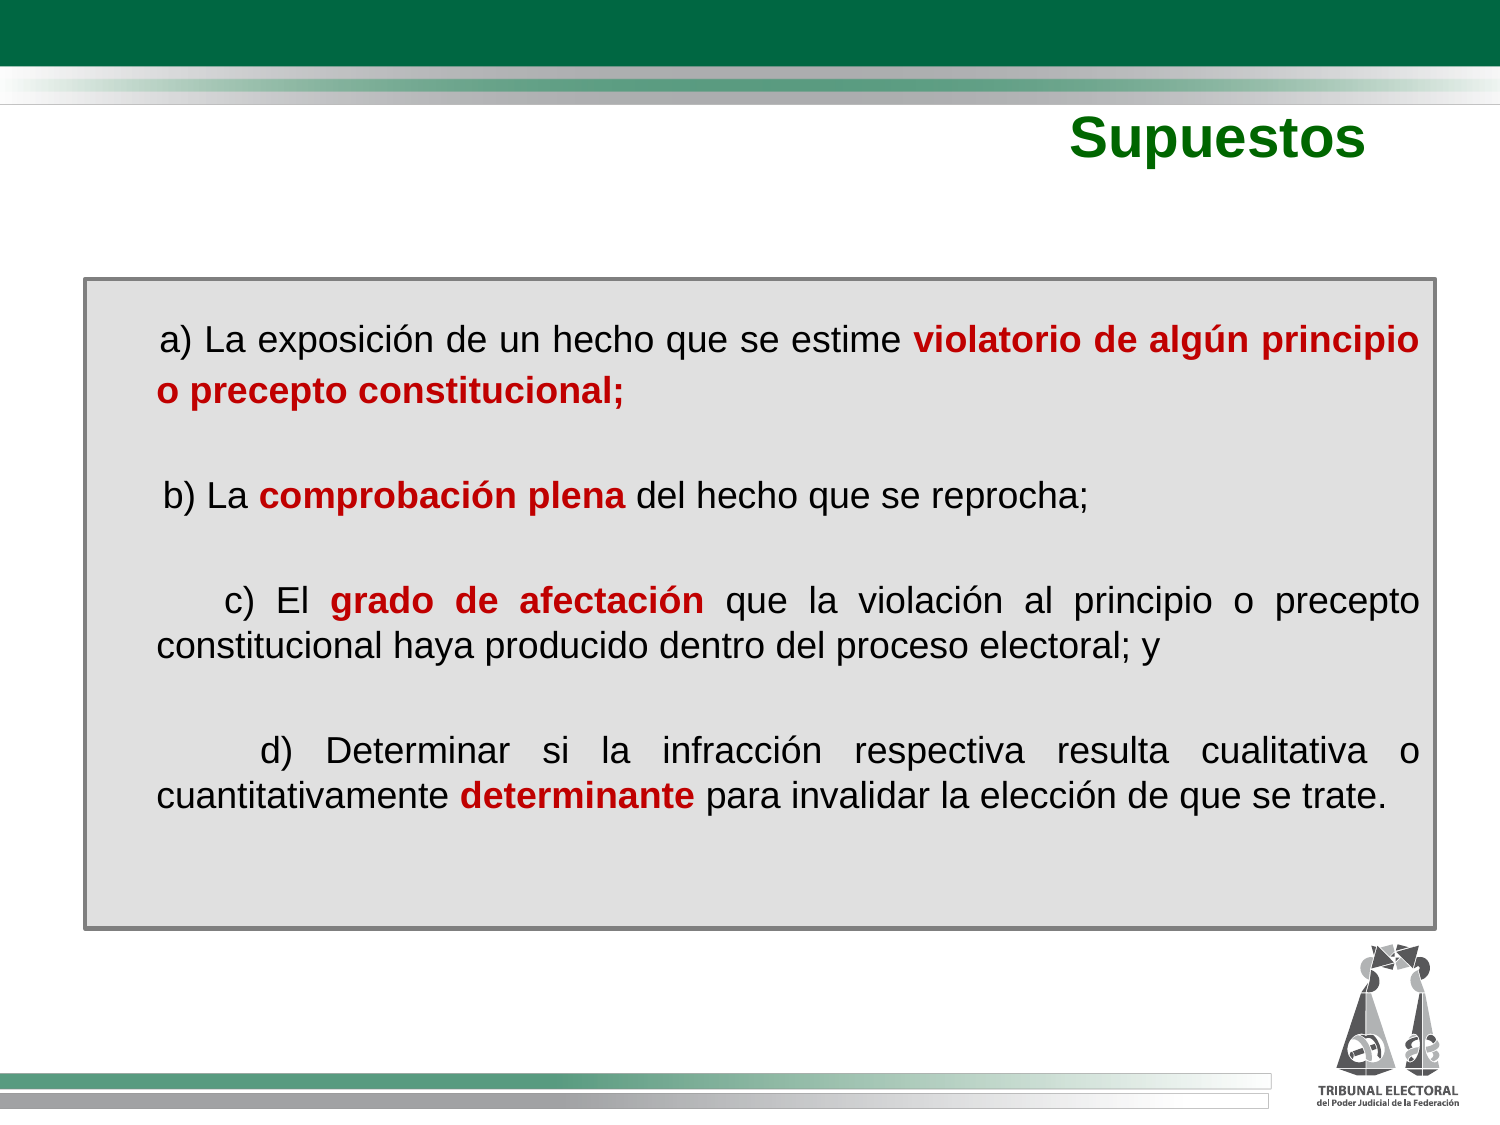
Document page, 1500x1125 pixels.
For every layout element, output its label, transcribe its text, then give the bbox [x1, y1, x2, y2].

title Supuestos [549, 91, 1500, 279]
list a) La exposición de un hecho que se estime violatorio de algún principio o precepto constitucional; b) La comprobación plena del hecho que se reprocha; c) El grado de afectación que la violación al principio o precepto constitucional haya producido dentro del proceso electoral; y d) Determinar si la infracción respectiva resulta cualitativa o cuantitativamente determinante para invalidar la elección de que se trate. [85, 278, 1436, 929]
